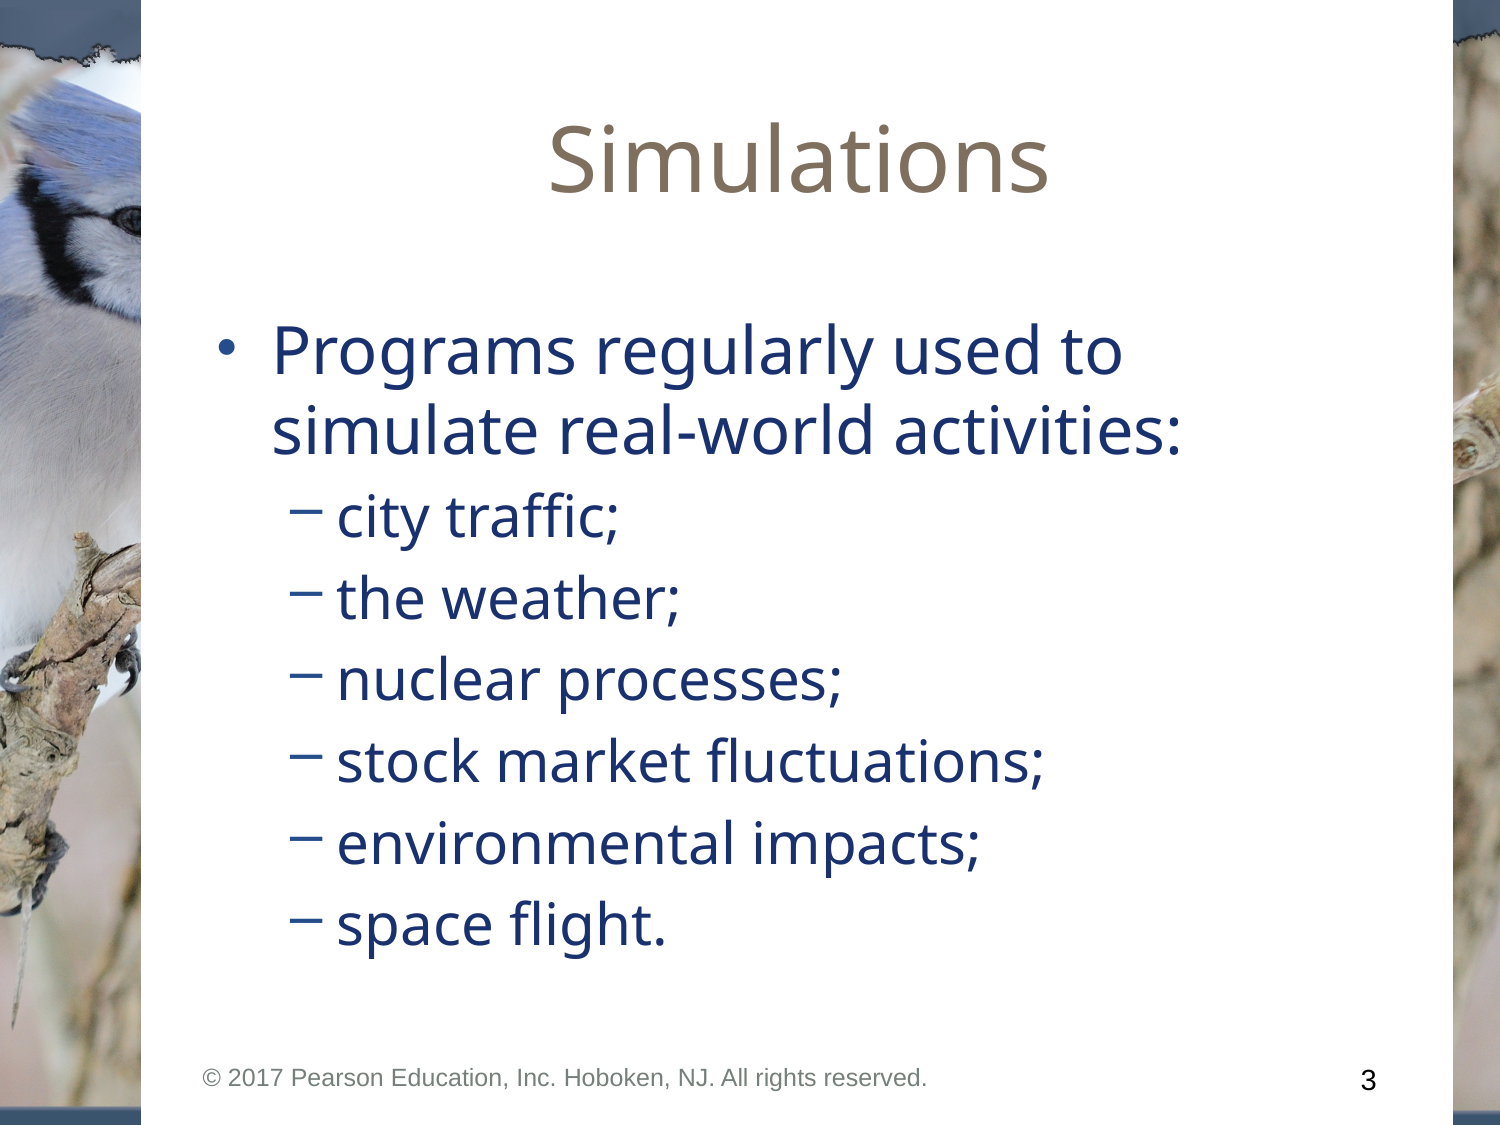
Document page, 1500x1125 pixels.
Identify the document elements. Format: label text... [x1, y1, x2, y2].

title Simulations [162, 62, 1438, 250]
picture [1453, 0, 1500, 1125]
picture [0, 0, 141, 1125]
list Programs regularly used to simulate real-world activities: city traffic; the weather; nuclear processes; stock market fluctuations; environmental impacts; space flight. [200, 299, 1425, 1000]
footer © 2017 Pearson Education, Inc. Hoboken, NJ. All rights reserved. [187, 1054, 1325, 1105]
